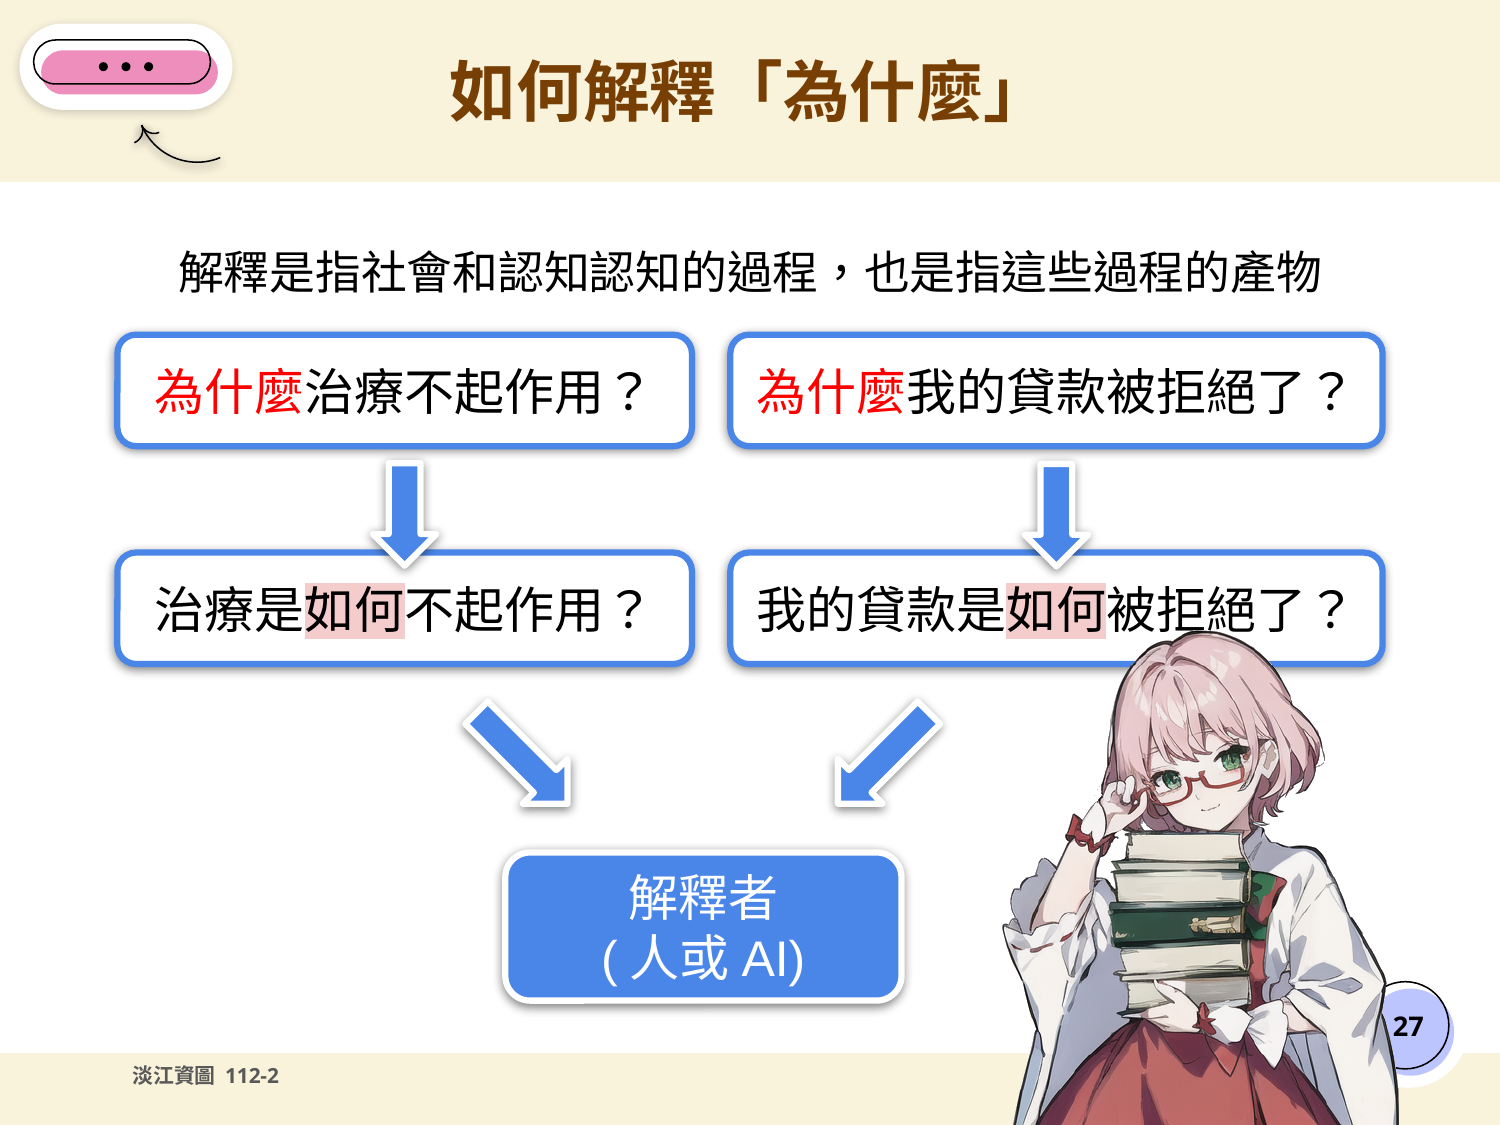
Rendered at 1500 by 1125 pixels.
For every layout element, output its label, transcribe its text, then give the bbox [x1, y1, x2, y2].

text_box 我的貸款是如何被拒絕了？ [730, 552, 1383, 665]
text_box 解釋者 (人或AI) [505, 852, 902, 1001]
text_box [372, 463, 437, 566]
text_box 為什麼我的貸款被拒絕了？ [730, 334, 1383, 447]
list 解釋是指社會和認知認知的過程，也是指這些過程的產物 [117, 220, 1383, 1001]
text_box 為什麼治療不起作⽤？ [117, 334, 692, 447]
text_box [465, 701, 568, 804]
text_box [1024, 463, 1089, 567]
text_box 治療是如何不起作⽤？ [117, 552, 692, 665]
text_box [837, 701, 941, 804]
picture [1002, 630, 1399, 1125]
title 如何解釋「為什麼」 [232, 23, 1268, 171]
slide_number ‹#› [1403, 984, 1454, 1071]
